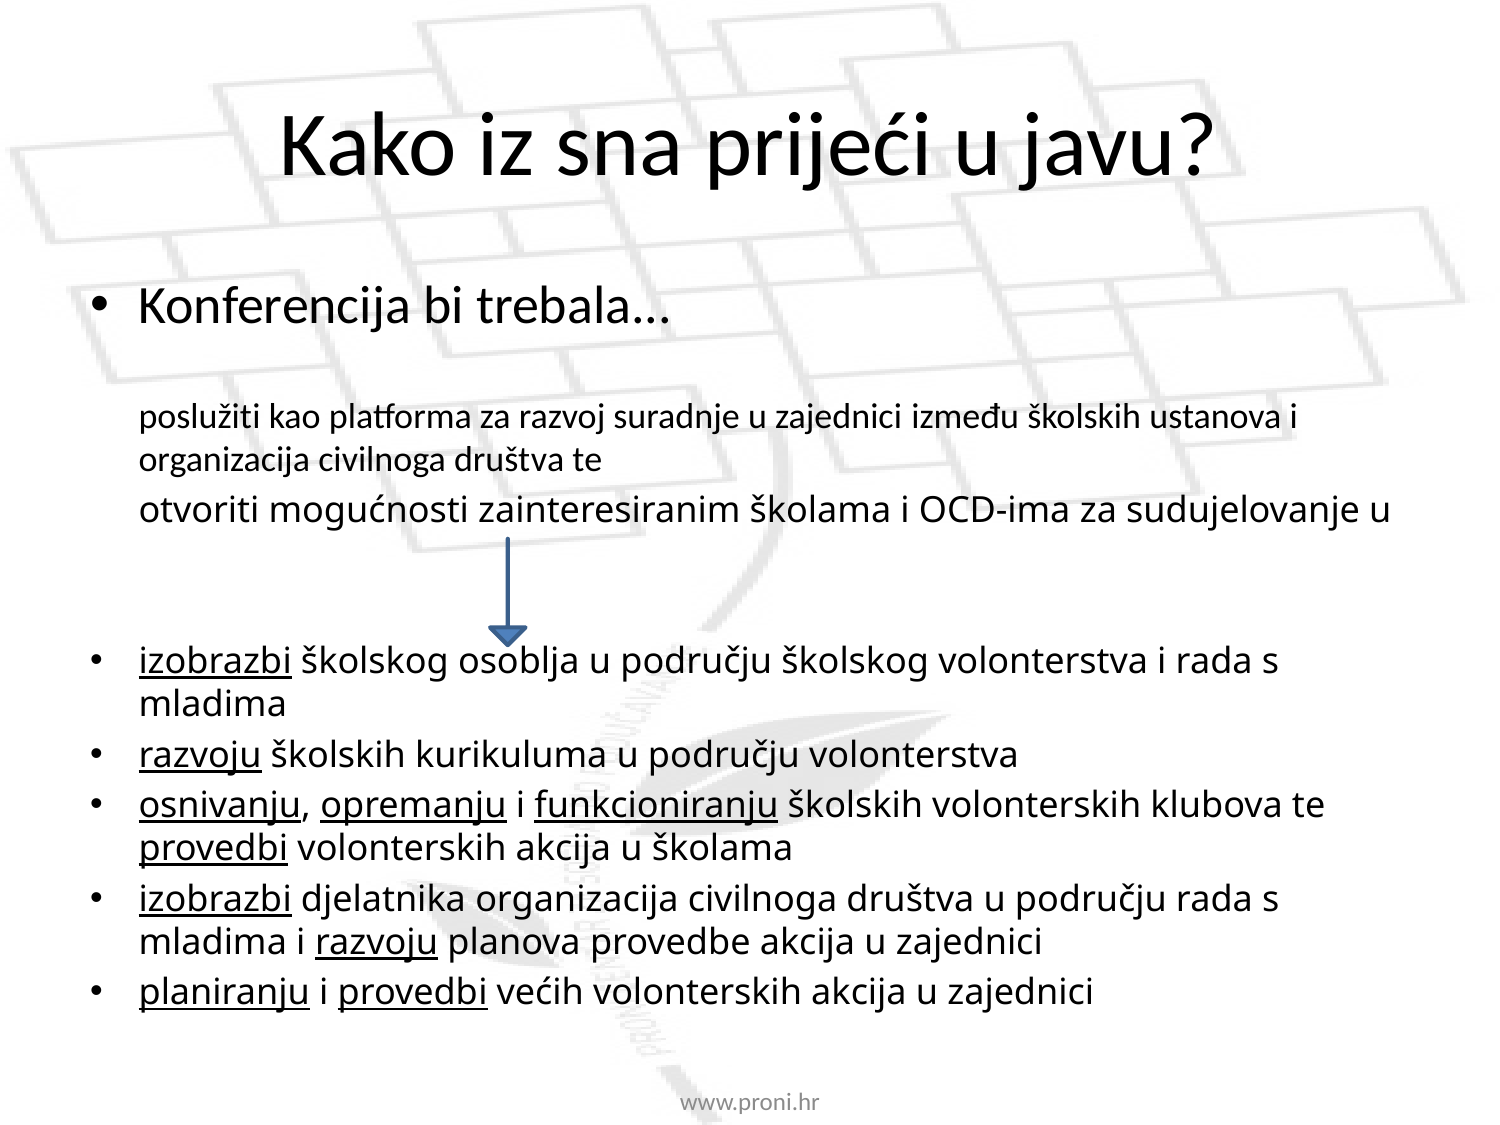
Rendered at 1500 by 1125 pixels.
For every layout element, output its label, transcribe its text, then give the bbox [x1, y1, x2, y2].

text_box [488, 536, 528, 648]
footer www.proni.hr [512, 1070, 988, 1125]
list Konferencija bi trebala... poslužiti kao platforma za razvoj suradnje u zajednici između školskih ustanova i organizacija civilnoga društva te otvoriti mogućnosti zainteresiranim školama i OCD-ima za sudujelovanje u izobrazbi školskog osoblja u području školskog volonterstva i rada s mladima razvoju školskih kurikuluma u području volonterstva osnivanju, opremanju i funkcioniranju školskih volonterskih klubova te provedbi volonterskih akcija u školama izobrazbi djelatnika organizacija civilnoga društva u području rada s mladima i razvoju planova provedbe akcija u zajednici planiranju i provedbi većih volonterskih akcija u zajednici [75, 262, 1425, 1059]
title Kako iz sna prijeći u javu? [75, 45, 1425, 233]
